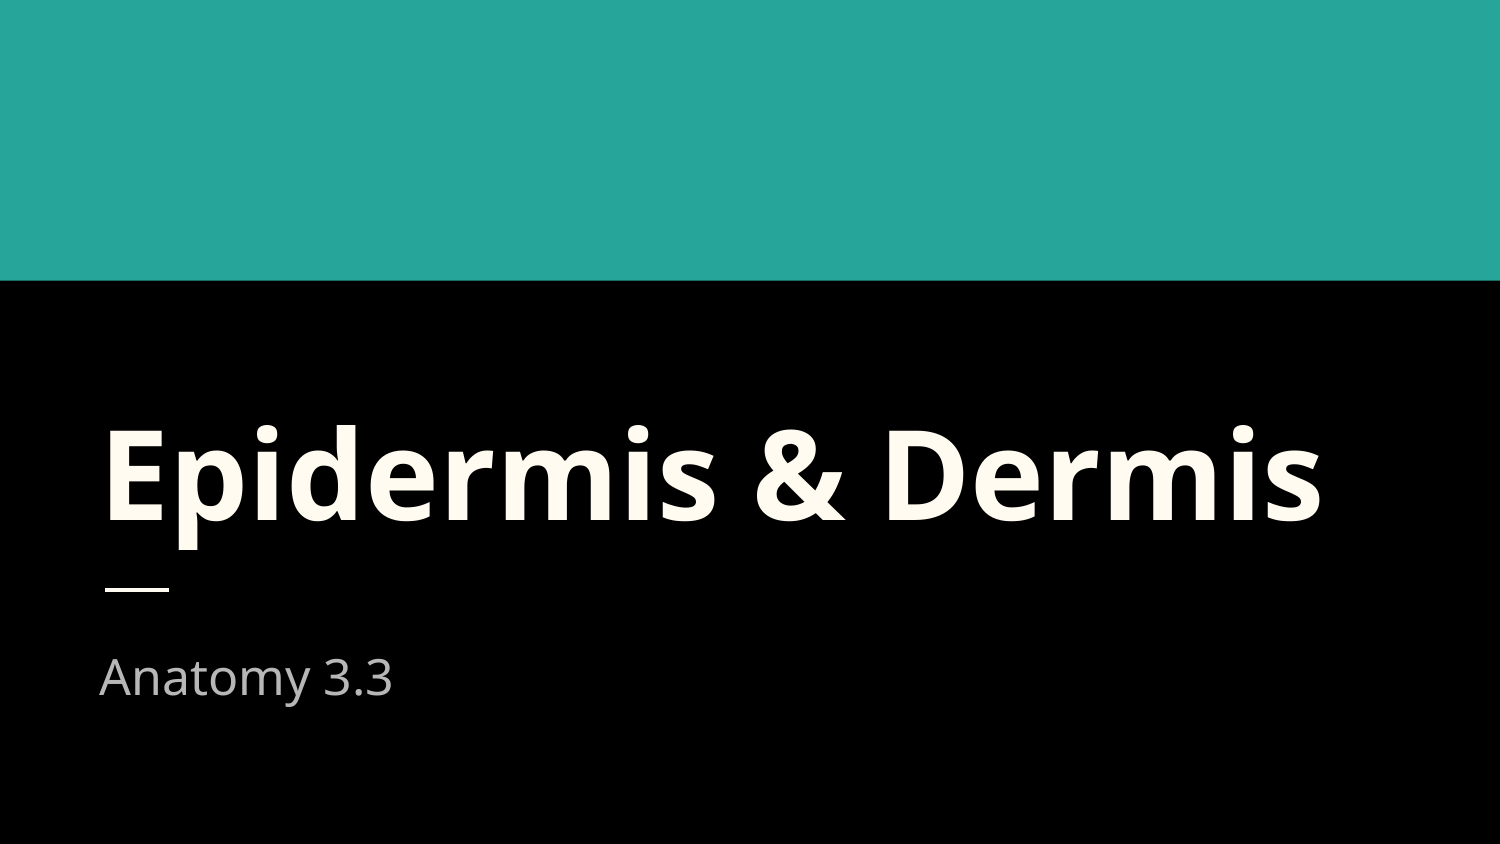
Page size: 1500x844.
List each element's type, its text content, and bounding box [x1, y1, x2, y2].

subtitle Anatomy 3.3 [84, 630, 1416, 760]
title Epidermis & Dermis [84, 310, 1416, 561]
